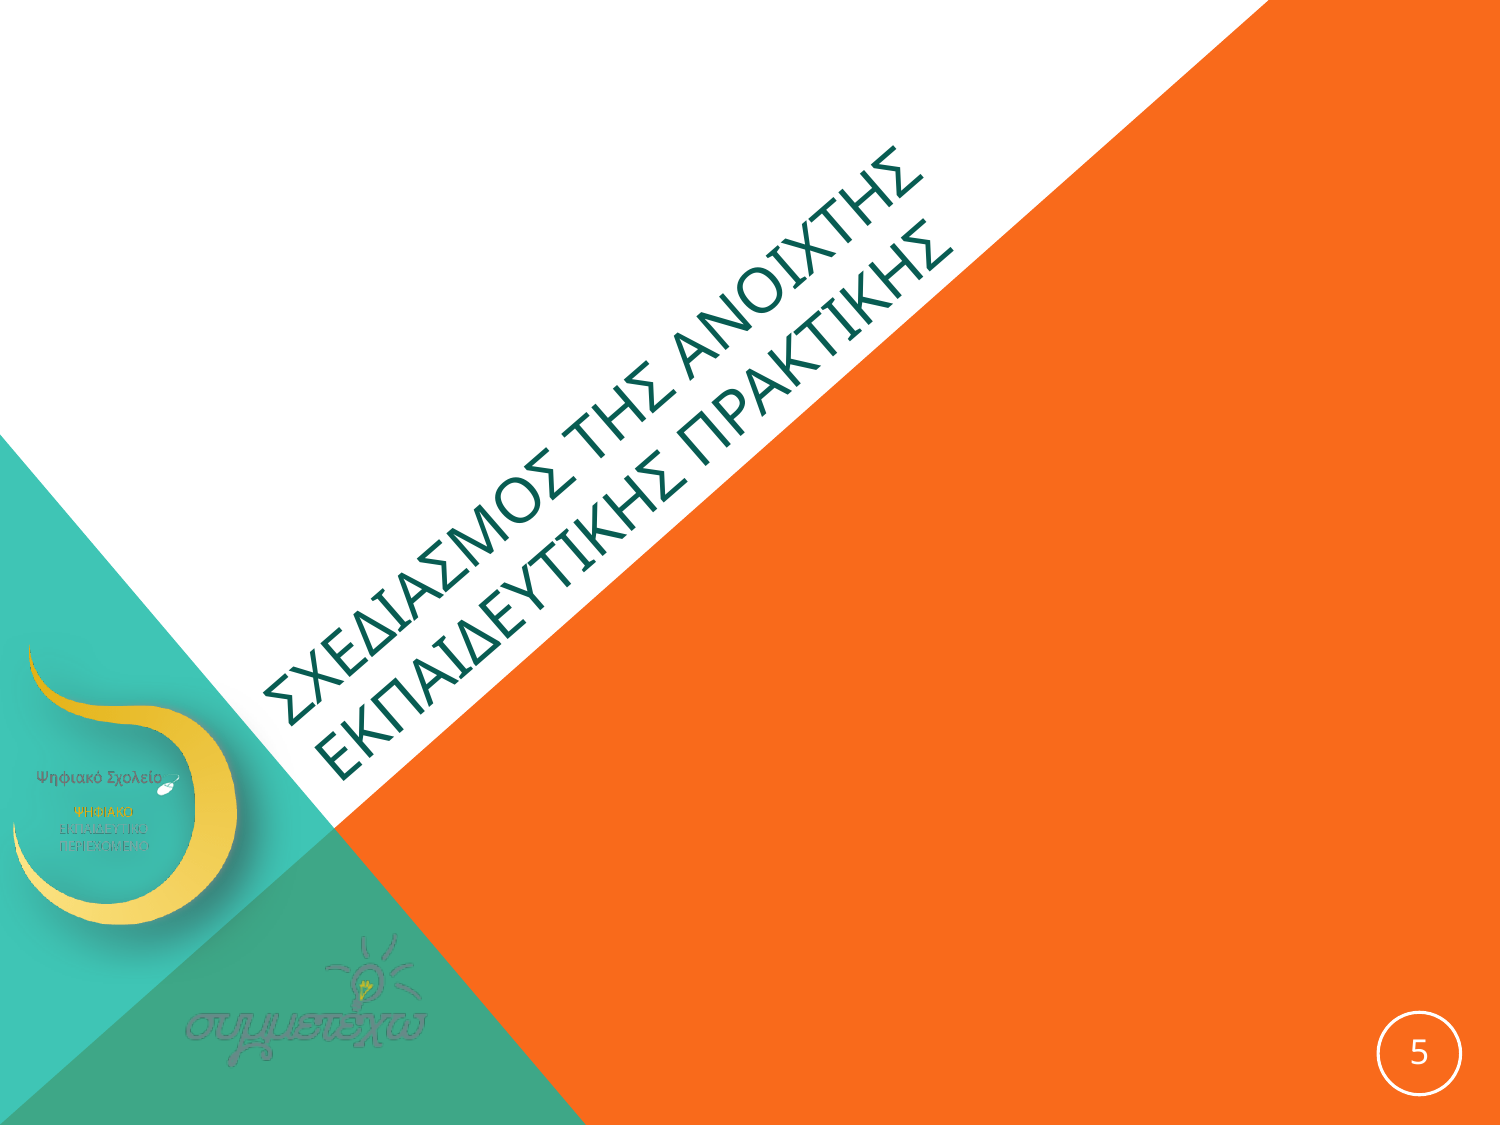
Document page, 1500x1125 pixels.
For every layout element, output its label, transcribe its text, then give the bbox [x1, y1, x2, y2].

picture [0, 631, 445, 1070]
title ΣΧΕΔΙΑΣΜΟΣ ΤΗΣ ανοιχτησ εκπαιδευτικησ ΠΡΑΚΤΙΚΗΣ [207, 6, 1086, 806]
slide_number 5 [1376, 1010, 1463, 1097]
